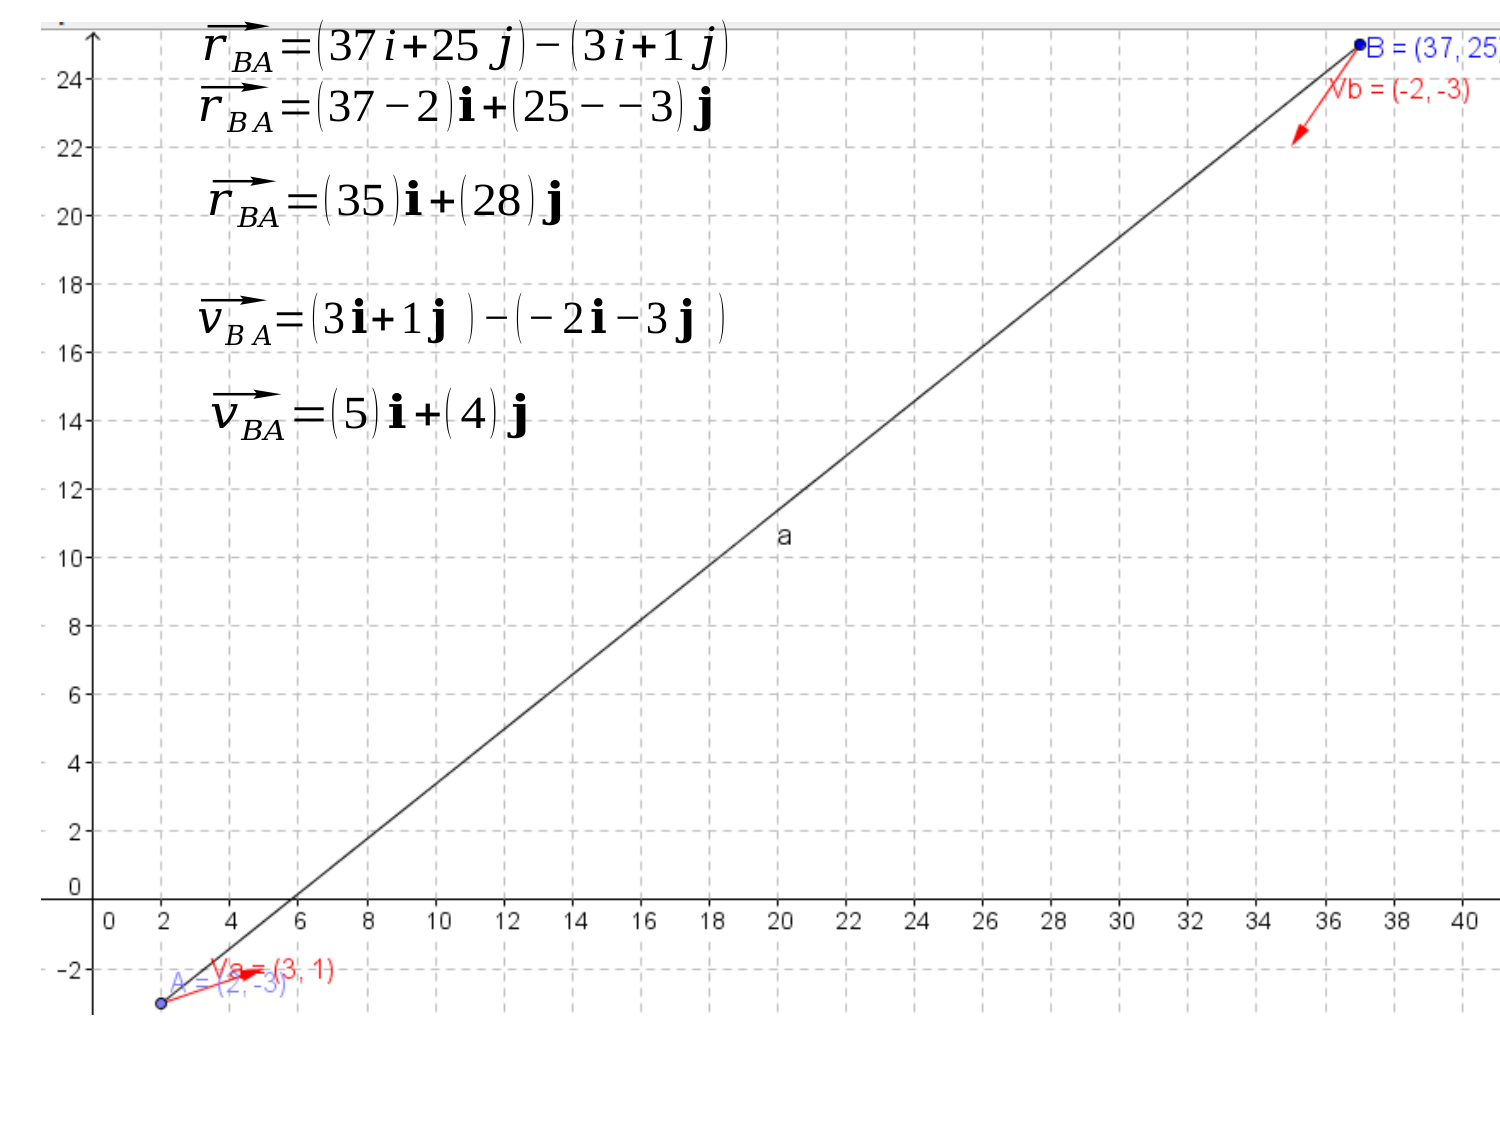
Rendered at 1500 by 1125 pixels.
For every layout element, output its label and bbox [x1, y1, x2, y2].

picture [41, 22, 1500, 1015]
